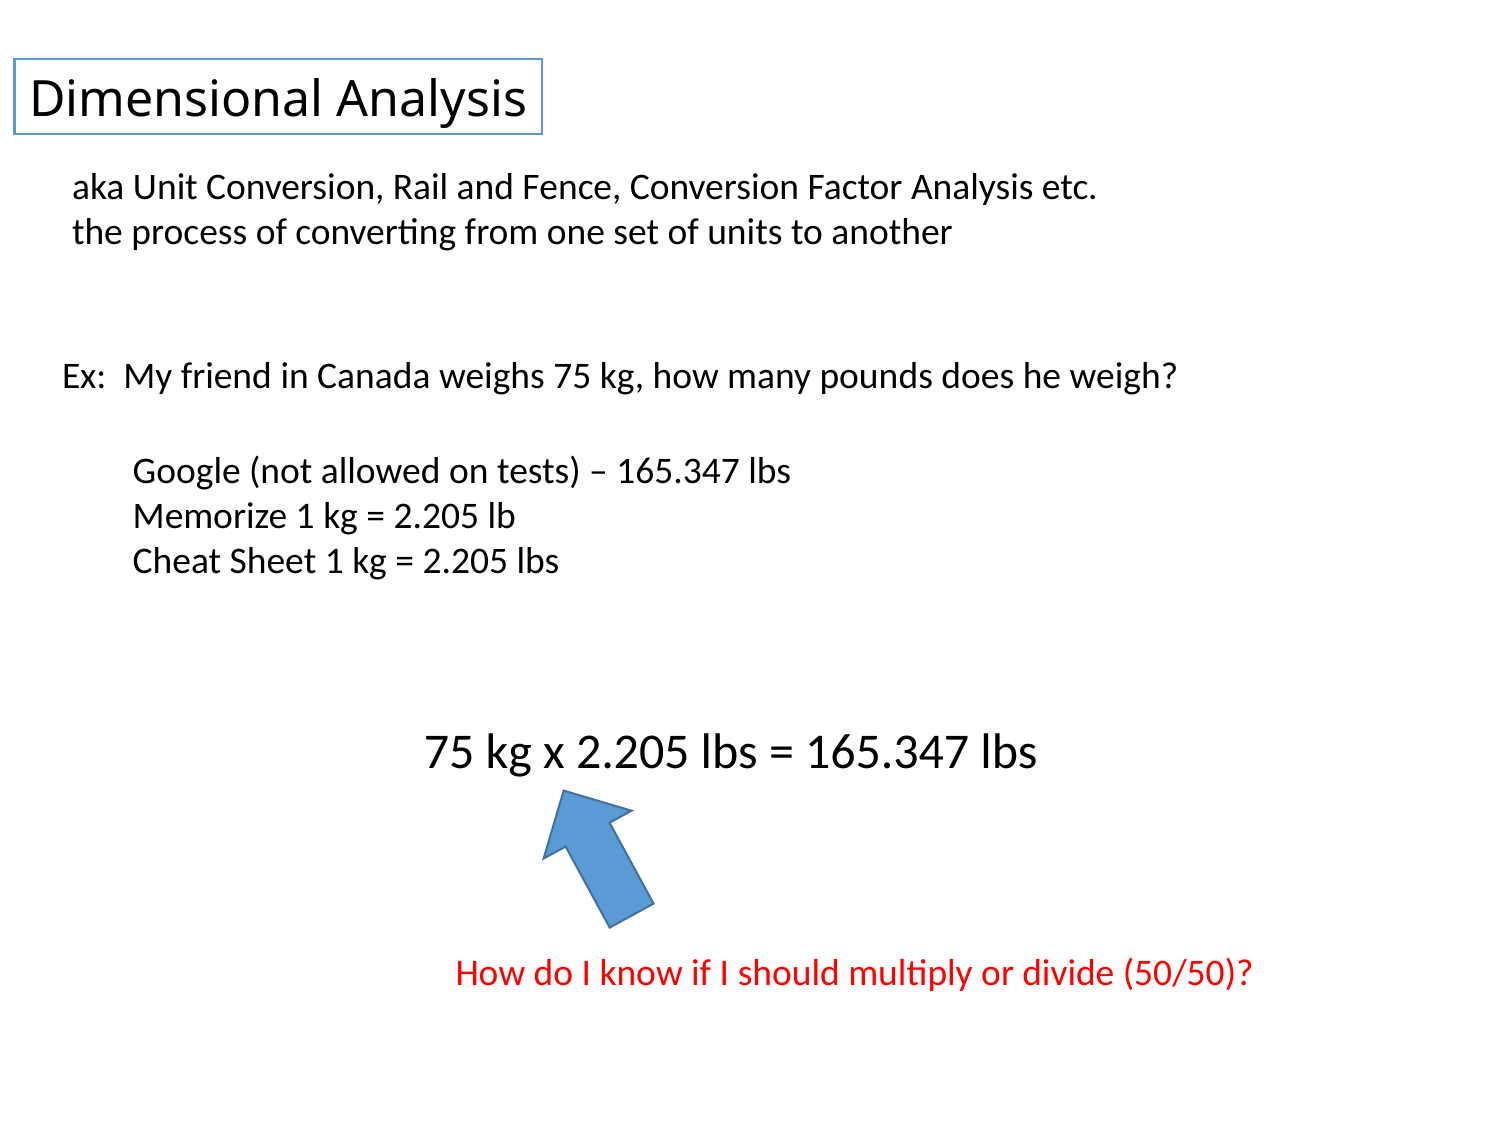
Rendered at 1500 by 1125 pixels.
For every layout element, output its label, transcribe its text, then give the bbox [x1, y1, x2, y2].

text_box Google (not allowed on tests) – 165.347 lbs Memorize 1 kg = 2.205 lb Cheat Sheet 1 kg = 2.205 lbs [117, 439, 807, 589]
text_box Dimensional Analysis [13, 58, 543, 135]
text_box 75 kg x 2.205 lbs = 165.347 lbs [409, 710, 1053, 786]
text_box [541, 789, 655, 929]
text_box aka Unit Conversion, Rail and Fence, Conversion Factor Analysis etc. the process of converting from one set of units to another [57, 154, 1114, 260]
text_box How do I know if I should multiply or divide (50/50)? [440, 940, 1270, 1001]
text_box Ex: My friend in Canada weighs 75 kg, how many pounds does he weigh? [47, 343, 1195, 404]
